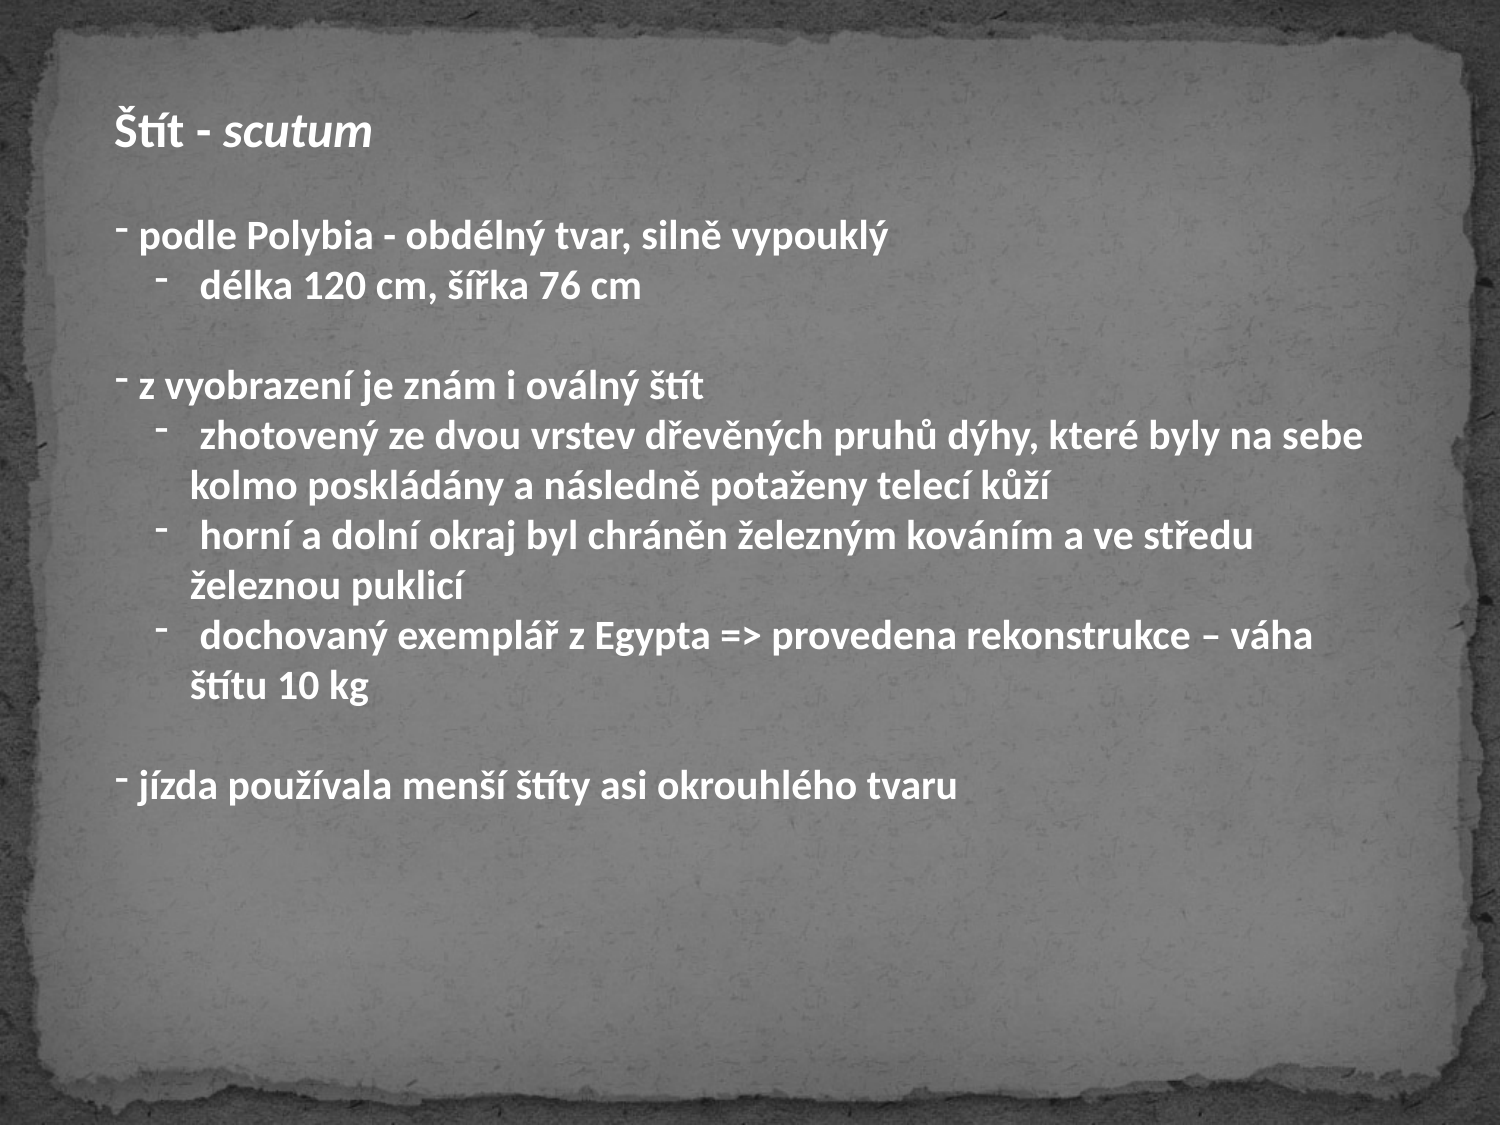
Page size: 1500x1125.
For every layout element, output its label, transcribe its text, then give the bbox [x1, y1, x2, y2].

text_box Štít - scutum podle Polybia - obdélný tvar, silně vypouklý délka 120 cm, šířka 76 cm z vyobrazení je znám i oválný štít zhotovený ze dvou vrstev dřevěných pruhů dýhy, které byly na sebe kolmo poskládány a následně potaženy telecí kůží horní a dolní okraj byl chráněn železným kováním a ve středu železnou puklicí dochovaný exemplář z Egypta => provedena rekonstrukce – váha štítu 10 kg jízda používala menší štíty asi okrouhlého tvaru [100, 90, 1388, 815]
